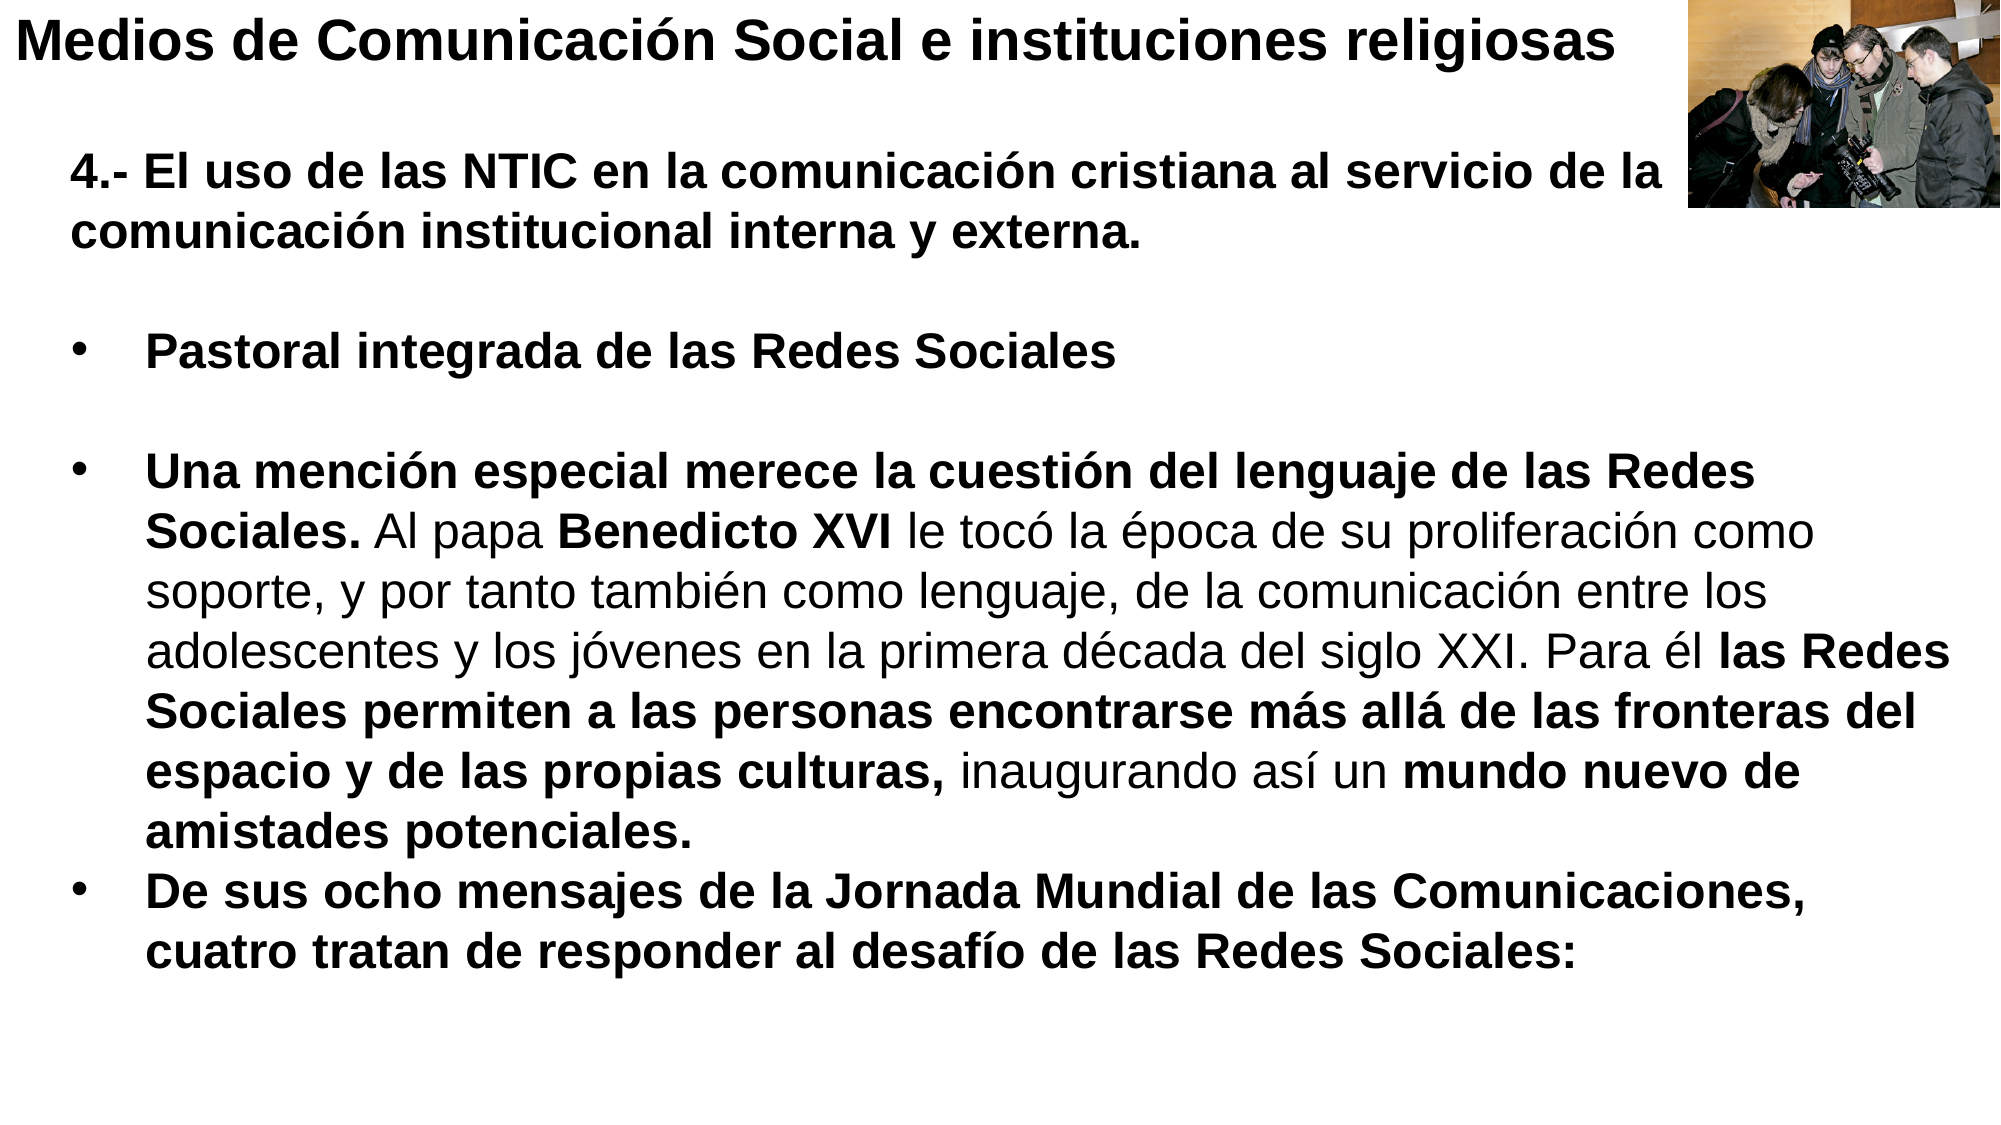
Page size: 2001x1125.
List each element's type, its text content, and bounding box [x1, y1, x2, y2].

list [1688, 0, 2000, 208]
text_box 4.- El uso de las NTIC en la comunicación cristiana al servicio de la comunicación institucional interna y externa. Pastoral integrada de las Redes Sociales Una mención especial merece la cuestión del lenguaje de las Redes Sociales. Al papa Benedicto XVI le tocó la época de su proliferación como soporte, y por tanto también como lenguaje, de la comunicación entre los adolescentes y los jóvenes en la primera década del siglo XXI. Para él las Redes Sociales permiten a las personas encontrarse más allá de las fronteras del espacio y de las propias culturas, inaugurando así un mundo nuevo de amistades potenciales. De sus ocho mensajes de la Jornada Mundial de las Comunicaciones, cuatro tratan de responder al desafío de las Redes Sociales: [55, 124, 1971, 1055]
title Medios de Comunicación Social e instituciones religiosas [0, 0, 1688, 83]
